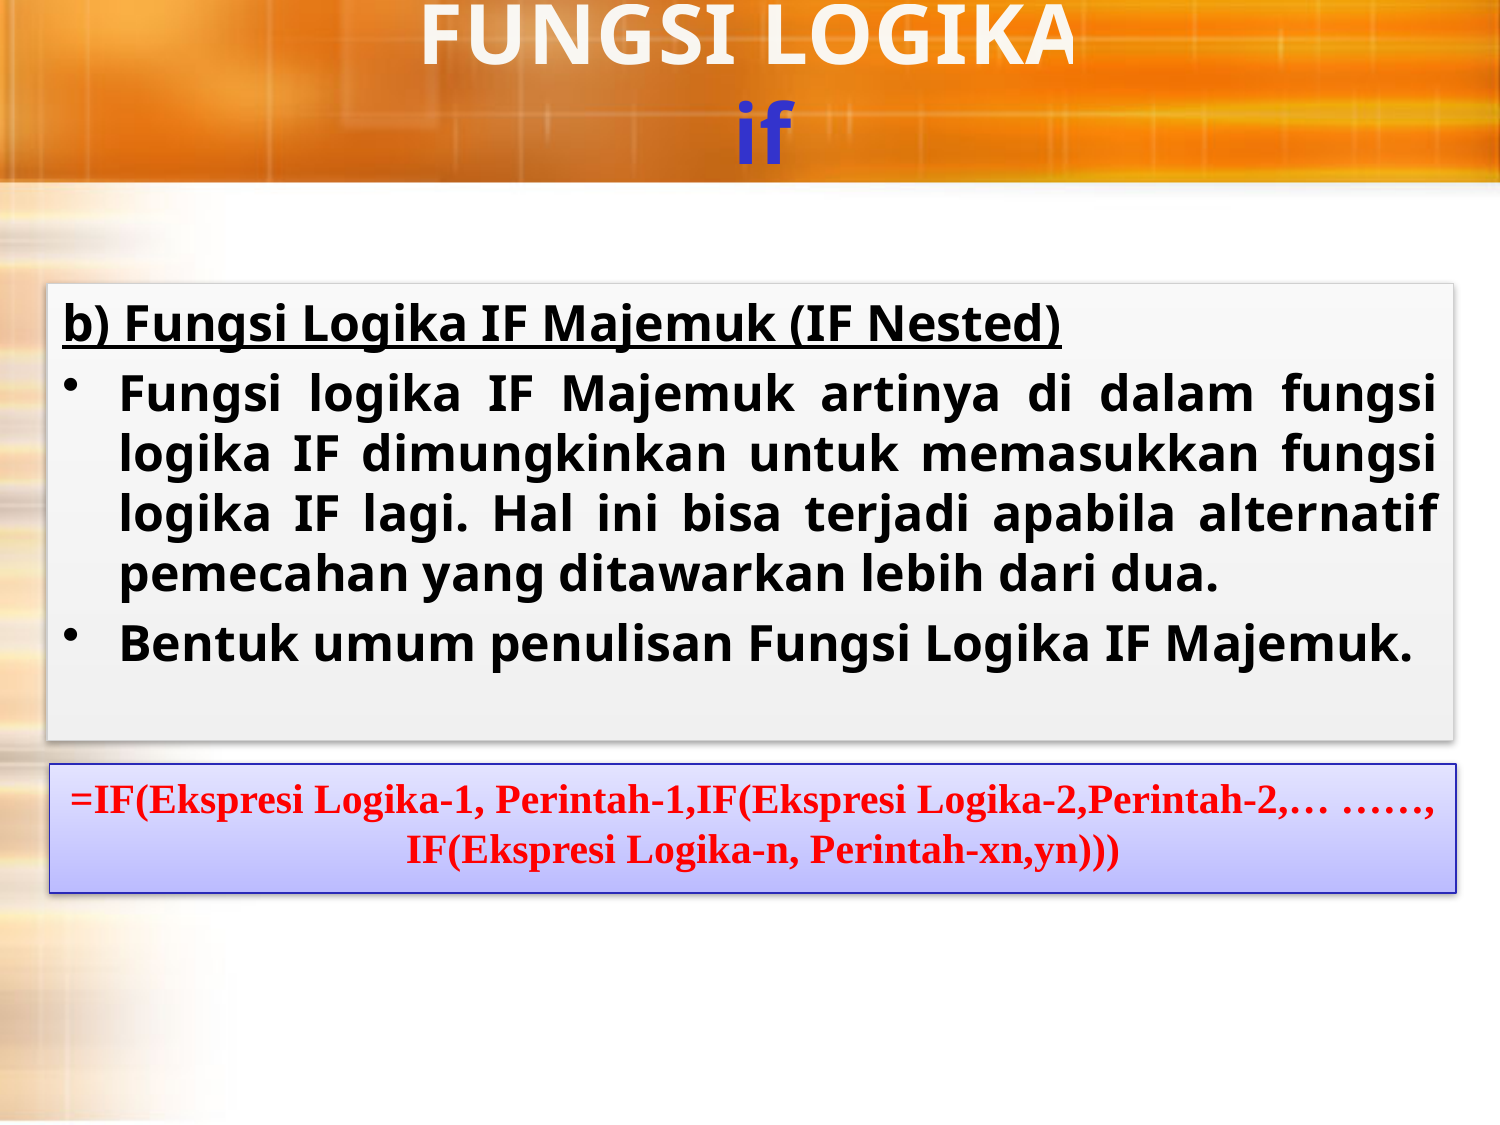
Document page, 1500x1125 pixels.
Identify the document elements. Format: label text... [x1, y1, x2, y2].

text_box =IF(Ekspresi Logika-1, Perintah-1,IF(Ekspresi Logika-2,Perintah-2,… ……, IF(Ekspresi Logika-n, Perintah-xn,yn))) [49, 763, 1457, 894]
list b) Fungsi Logika IF Majemuk (IF Nested) Fungsi logika IF Majemuk artinya di dalam fungsi logika IF dimungkinkan untuk memasukkan fungsi logika IF lagi. Hal ini bisa terjadi apabila alternatif pemecahan yang ditawarkan lebih dari dua. Bentuk umum penulisan Fungsi Logika IF Majemuk. [46, 283, 1454, 741]
title FUNGSI LOGIKA if [124, 12, 1401, 151]
picture [0, 0, 1500, 1125]
